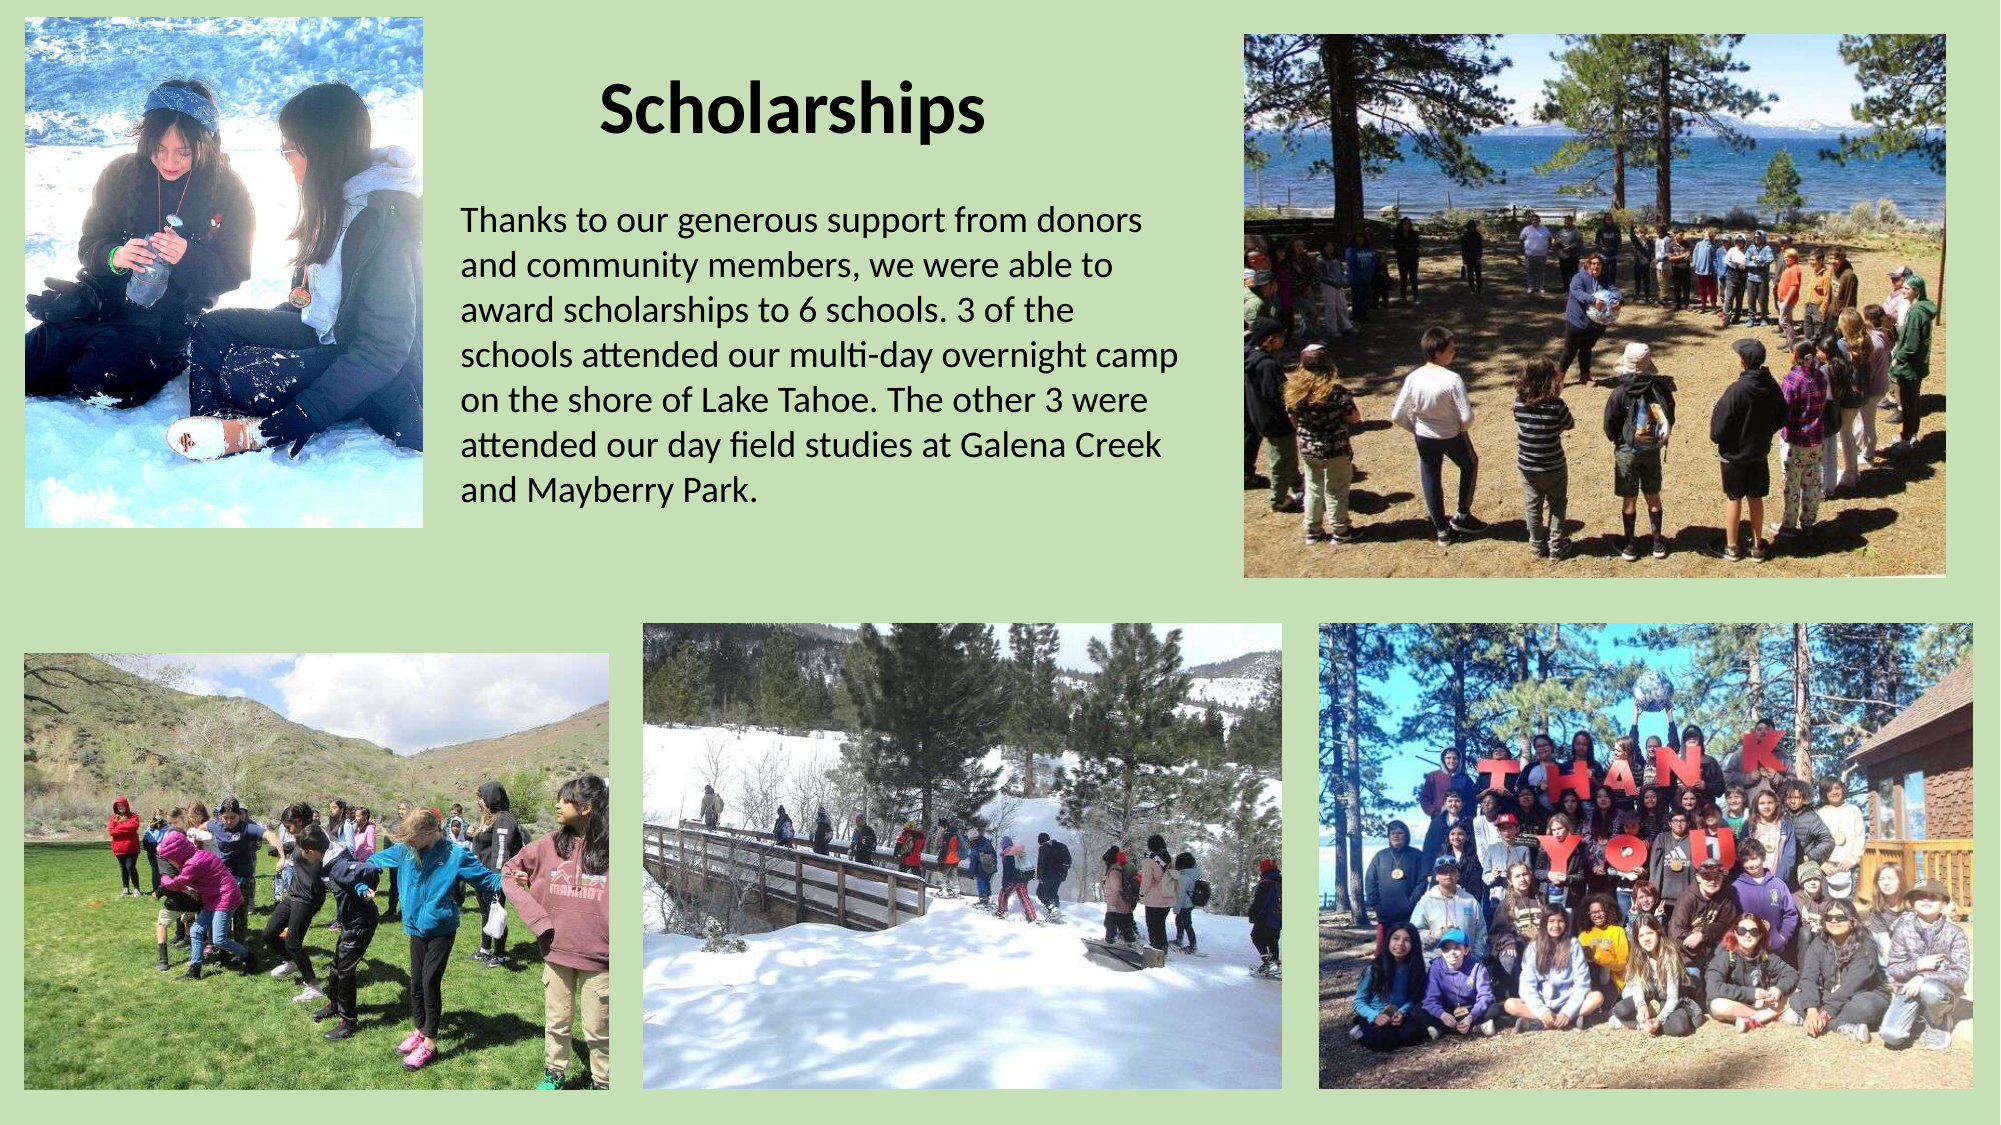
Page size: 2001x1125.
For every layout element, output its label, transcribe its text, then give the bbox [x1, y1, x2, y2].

picture [1319, 623, 1973, 1089]
picture [1244, 34, 1946, 578]
picture [24, 652, 609, 1090]
picture [643, 623, 1283, 1089]
text_box Thanks to our generous support from donors and community members, we were able to award scholarships to 6 schools. 3 of the schools attended our multi-day overnight camp on the shore of Lake Tahoe. The other 3 were attended our day field studies at Galena Creek and Mayberry Park. [445, 187, 1209, 518]
text_box Scholarships [584, 51, 1070, 157]
picture [25, 17, 423, 528]
